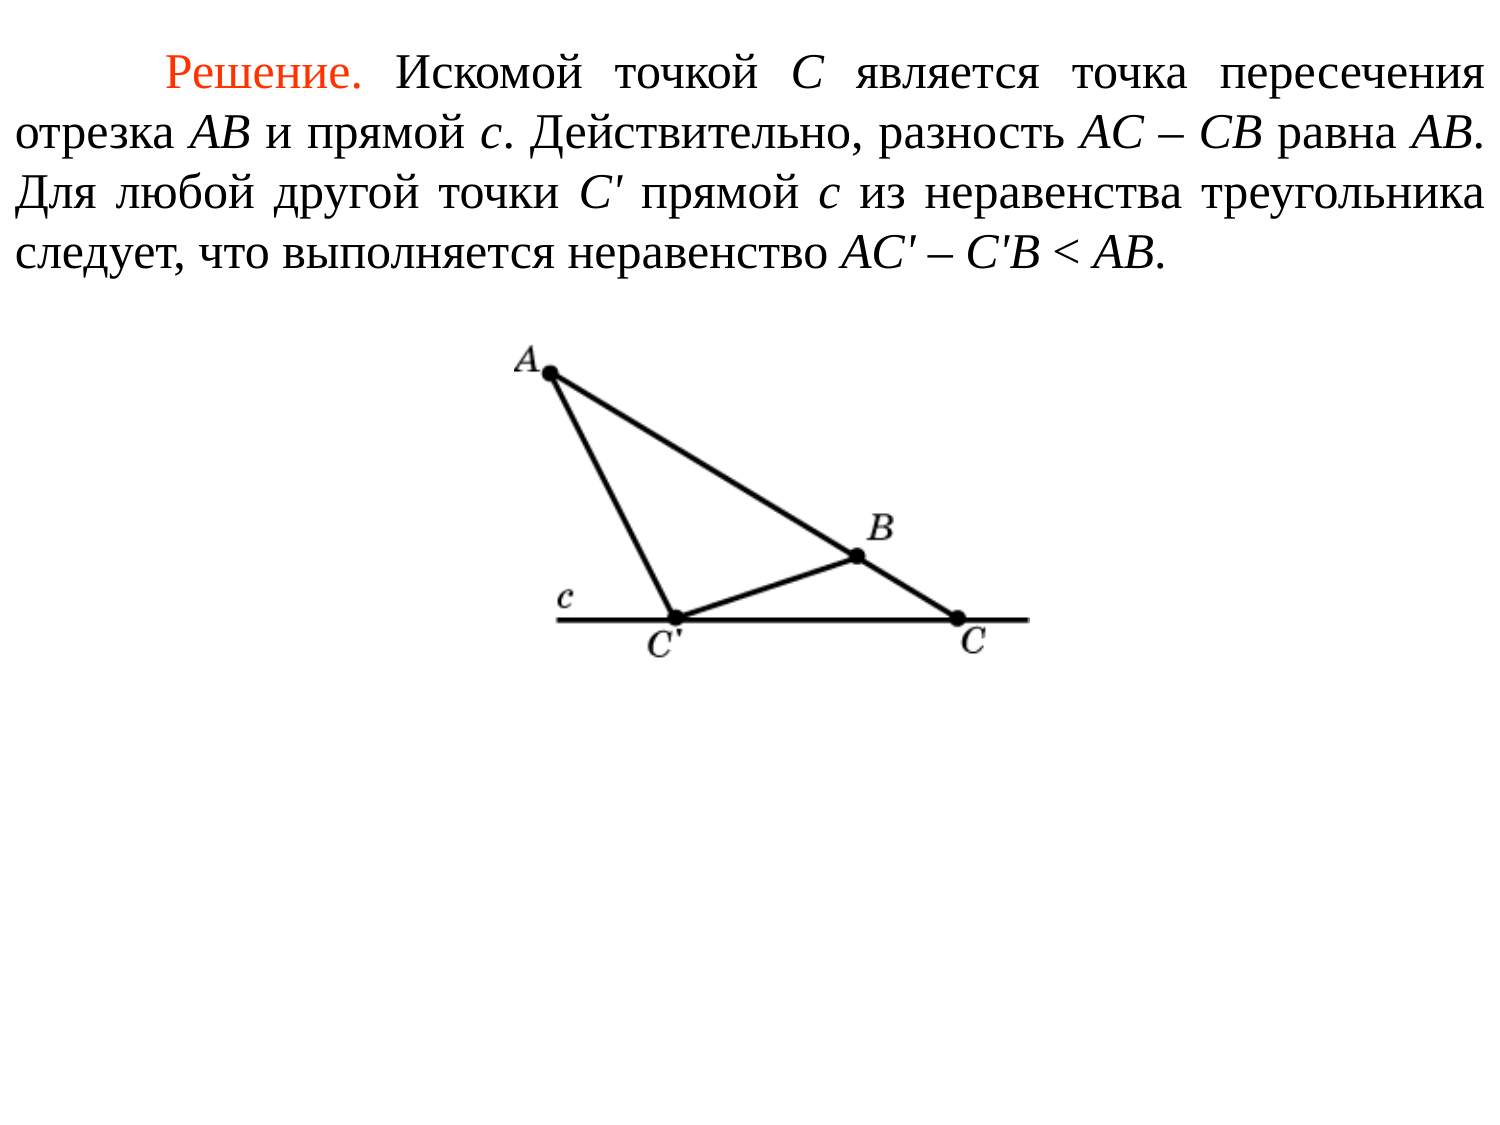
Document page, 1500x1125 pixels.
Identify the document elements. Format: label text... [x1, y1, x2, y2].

text_box Решение. Искомой точкой C является точка пересечения отрезка AB и прямой c. Действительно, разность AC – CB равна AB. Для любой другой точки C' прямой c из неравенства треугольника следует, что выполняется неравенство AC' – C'B < AB. [0, 30, 1500, 286]
picture [513, 337, 1030, 670]
